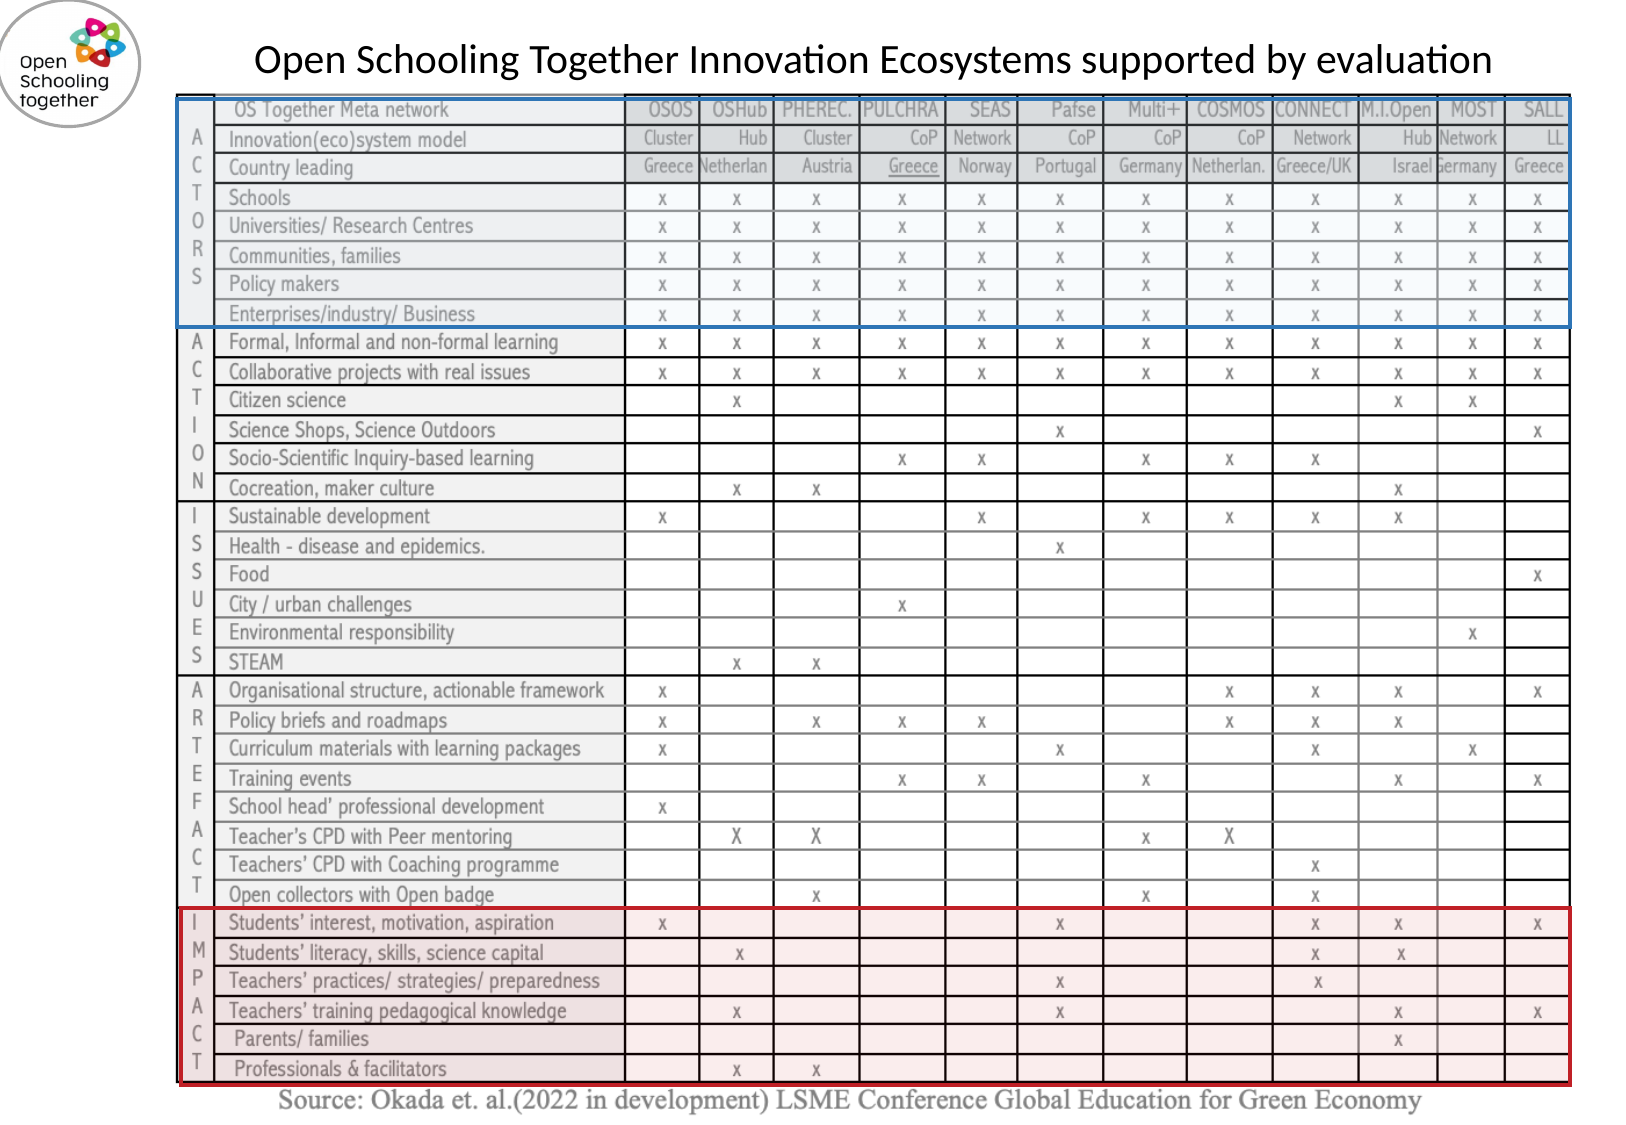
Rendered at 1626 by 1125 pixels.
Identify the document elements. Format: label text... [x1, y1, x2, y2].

picture [169, 89, 1578, 1125]
text_box Open Schooling Together Innovation Ecosystems supported by evaluation [35, 24, 1625, 90]
text_box [0, 0, 135, 128]
